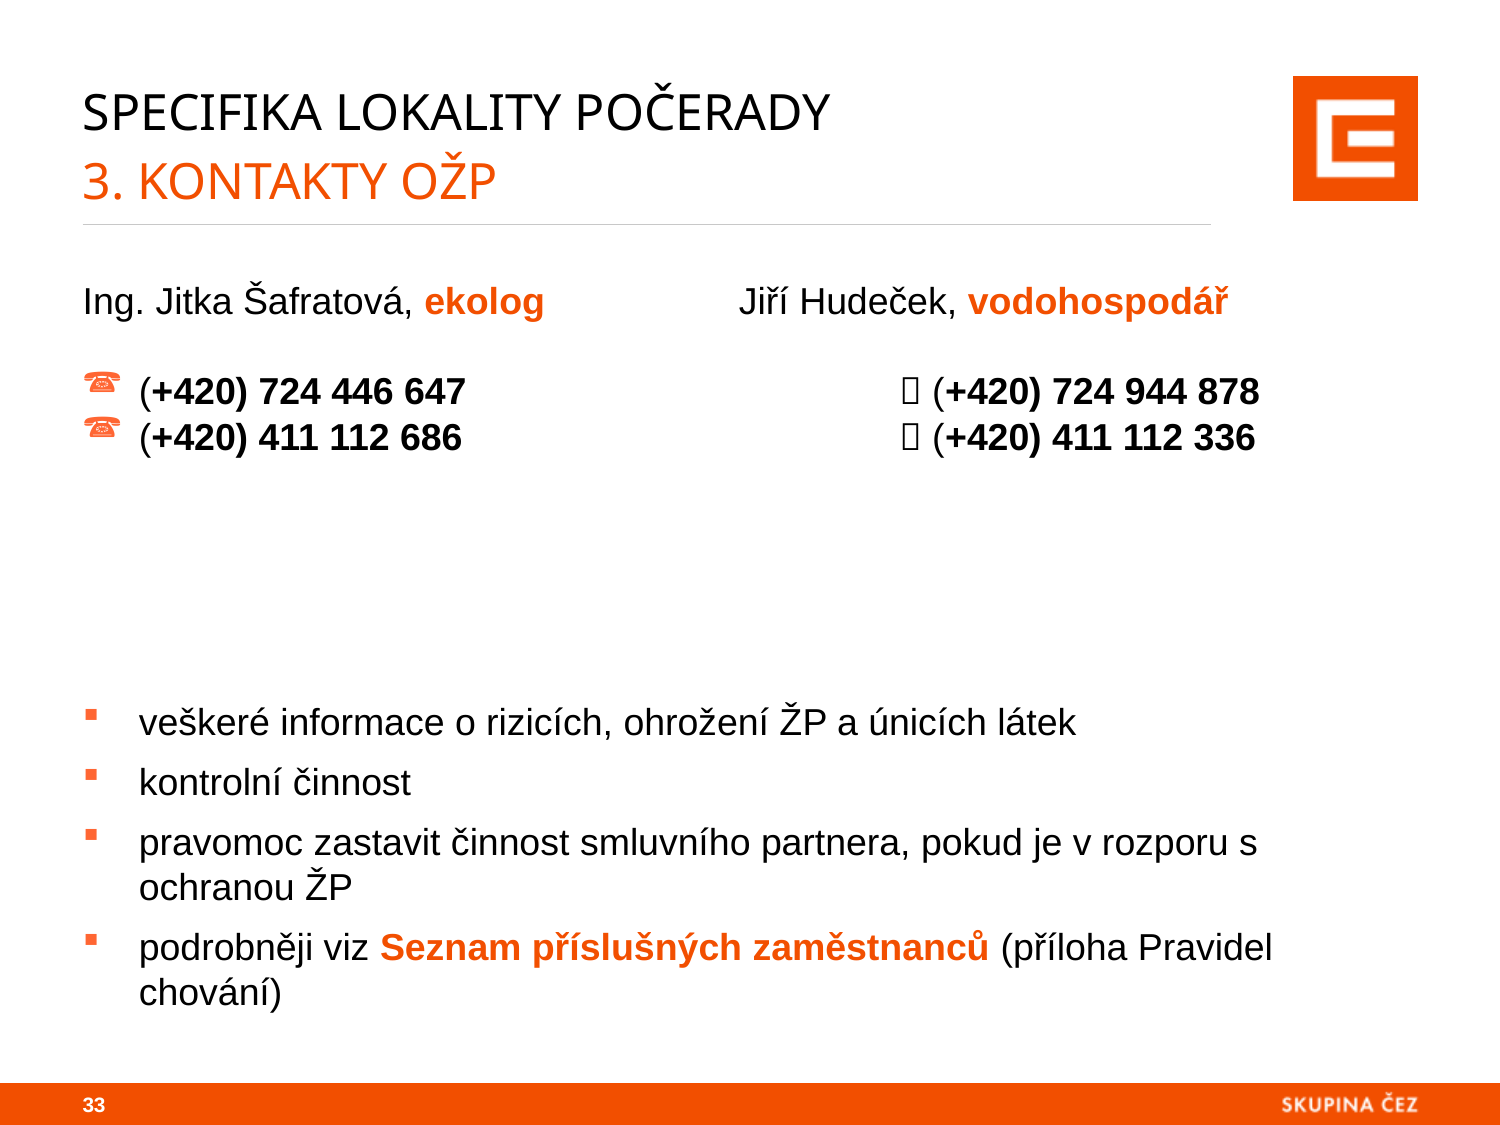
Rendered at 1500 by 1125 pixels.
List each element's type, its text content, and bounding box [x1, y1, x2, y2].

list Ing. Jitka Šafratová, ekolog Jiří Hudeček, vodohospodář (+420) 724 446 647  (+420) 724 944 878 (+420) 411 112 686  (+420) 411 112 336 veškeré informace o rizicích, ohrožení ŽP a únicích látek kontrolní činnost pravomoc zastavit činnost smluvního partnera, pokud je v rozporu s ochranou ŽP podrobněji viz Seznam příslušných zaměstnanců (příloha Pravidel chování) [82, 277, 1418, 1046]
title Specifika lokality počerady 3. KONTAKTY OŽP [82, 71, 1211, 207]
picture [0, 1083, 1500, 1125]
picture [1293, 76, 1418, 201]
slide_number 32 [82, 1090, 134, 1117]
